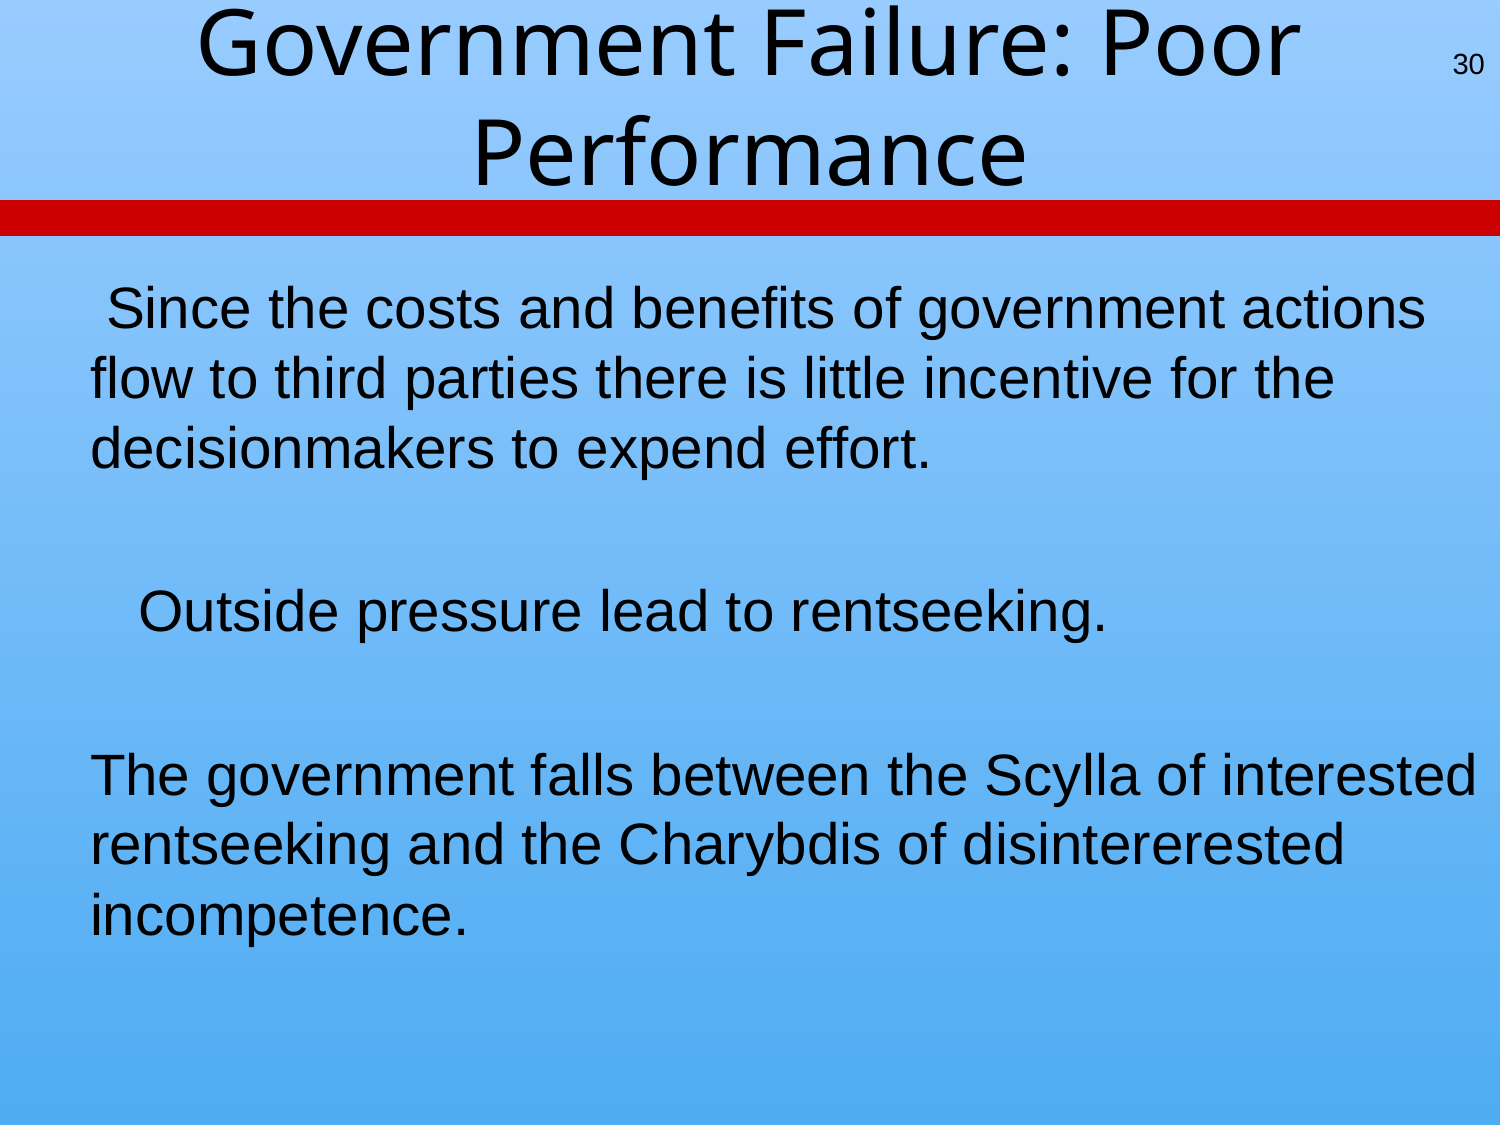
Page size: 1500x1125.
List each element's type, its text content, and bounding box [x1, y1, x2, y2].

slide_number 30 [1412, 37, 1500, 116]
list Since the costs and benefits of government actions flow to third parties there is little incentive for the decisionmakers to expend effort. Outside pressure lead to rentseeking. The government falls between the Scylla of interested rentseeking and the Charybdis of disintererested incompetence. [75, 262, 1500, 1005]
title Government Failure: Poor Performance [0, 0, 1500, 188]
